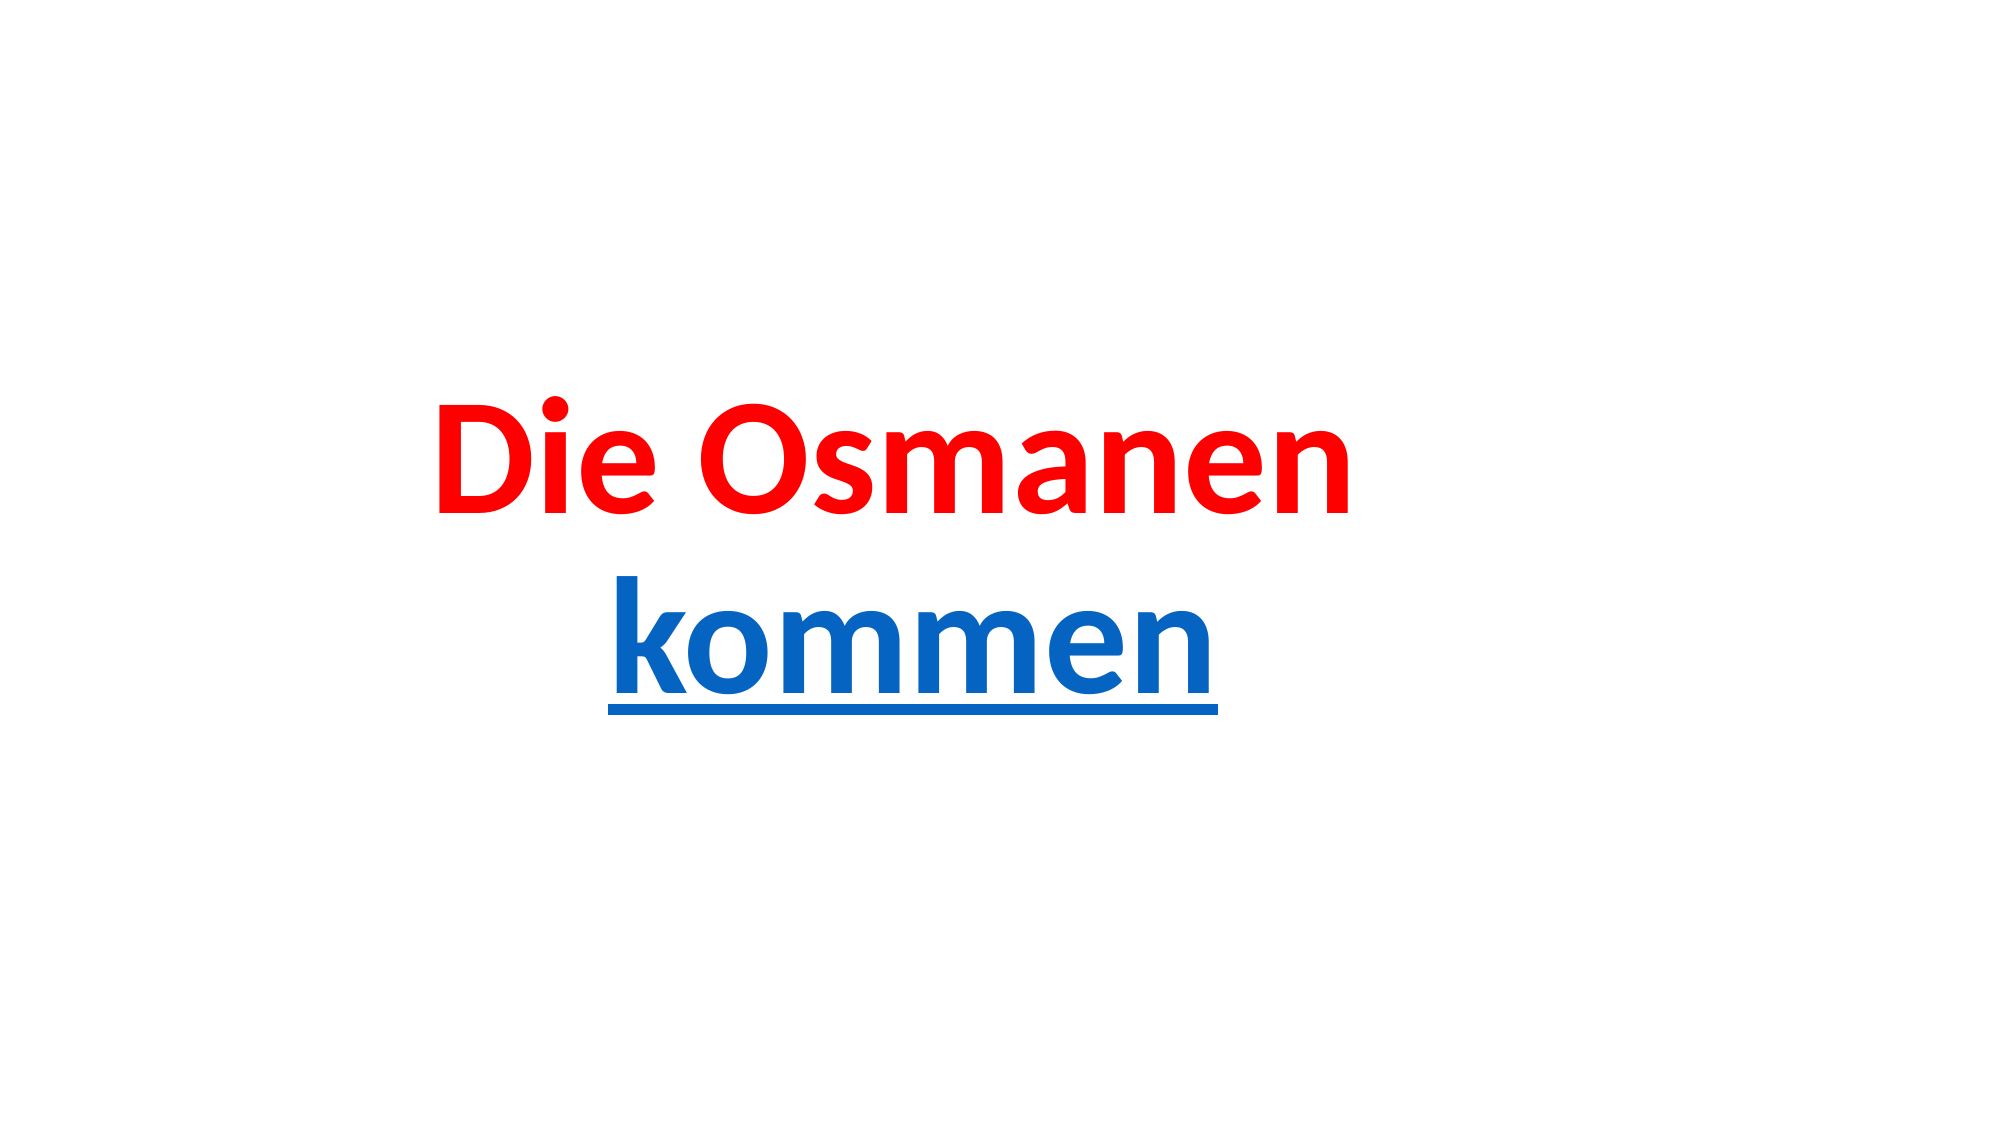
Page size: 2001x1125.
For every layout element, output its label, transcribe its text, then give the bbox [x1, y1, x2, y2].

subtitle Die Osmanen kommen [189, 362, 1638, 504]
